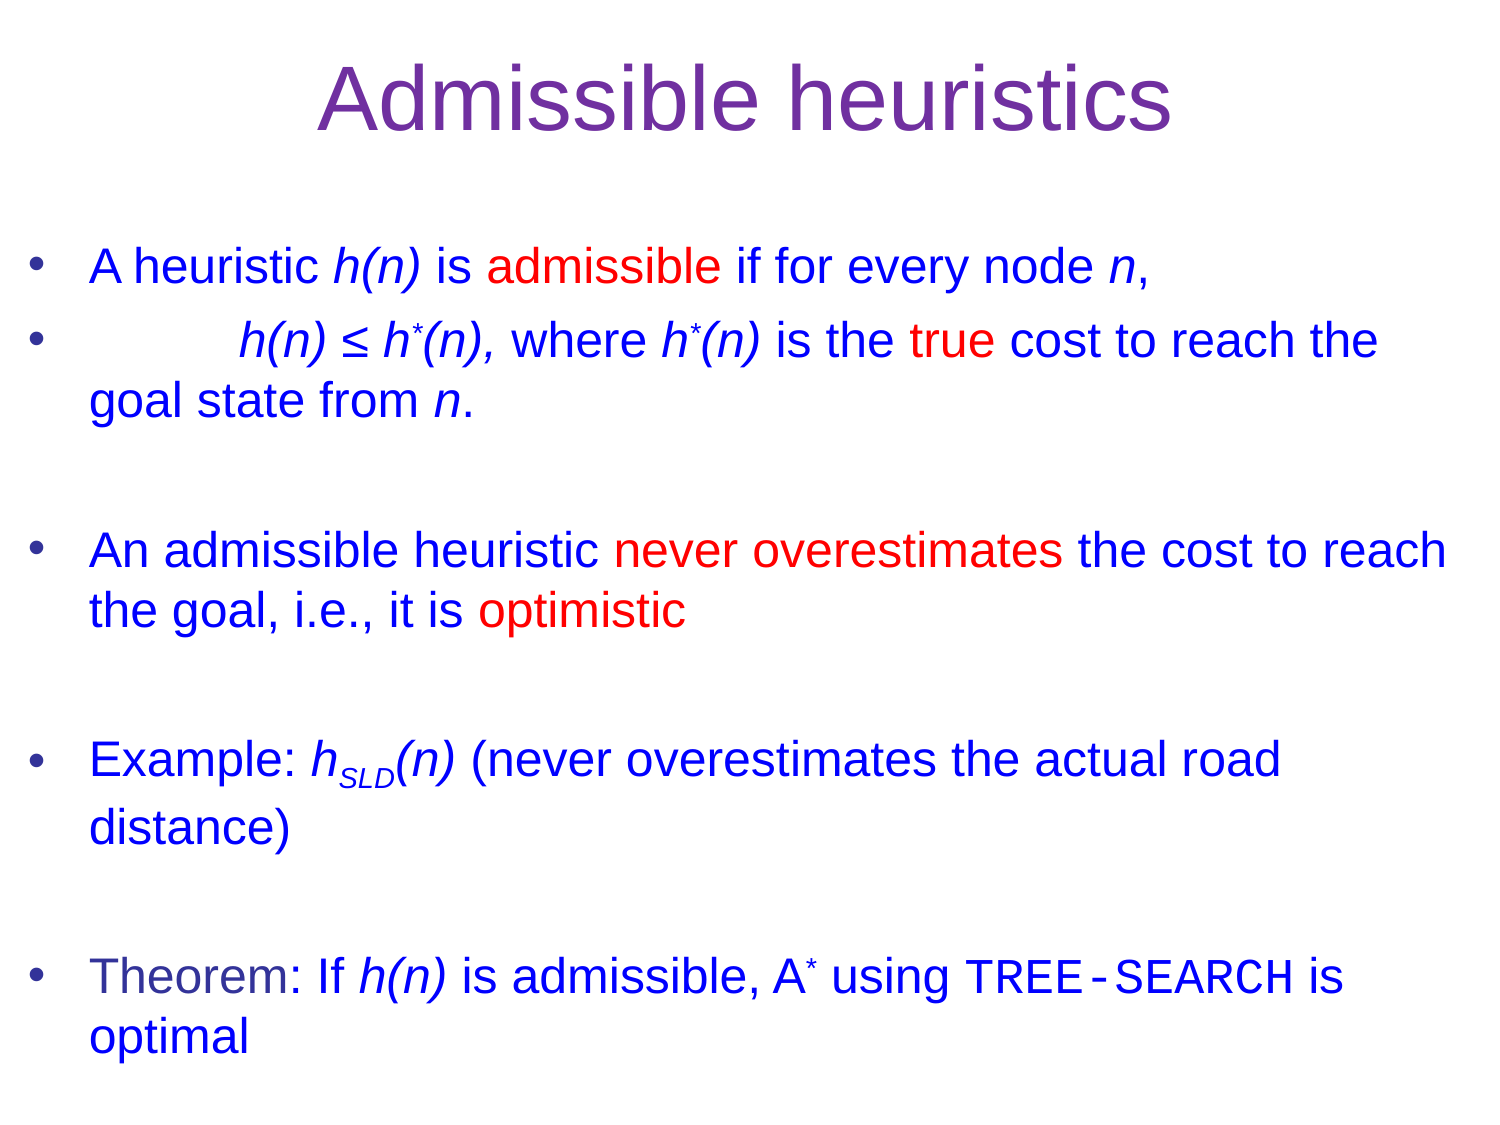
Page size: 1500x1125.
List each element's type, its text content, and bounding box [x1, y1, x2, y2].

list A heuristic h(n) is admissible if for every node n, h(n) ≤ h*(n), where h*(n) is the true cost to reach the goal state from n. An admissible heuristic never overestimates the cost to reach the goal, i.e., it is optimistic Example: hSLD(n) (never overestimates the actual road distance) Theorem: If h(n) is admissible, A* using TREE-SEARCH is optimal [12, 224, 1475, 1088]
title Admissible heuristics [75, 0, 1425, 188]
